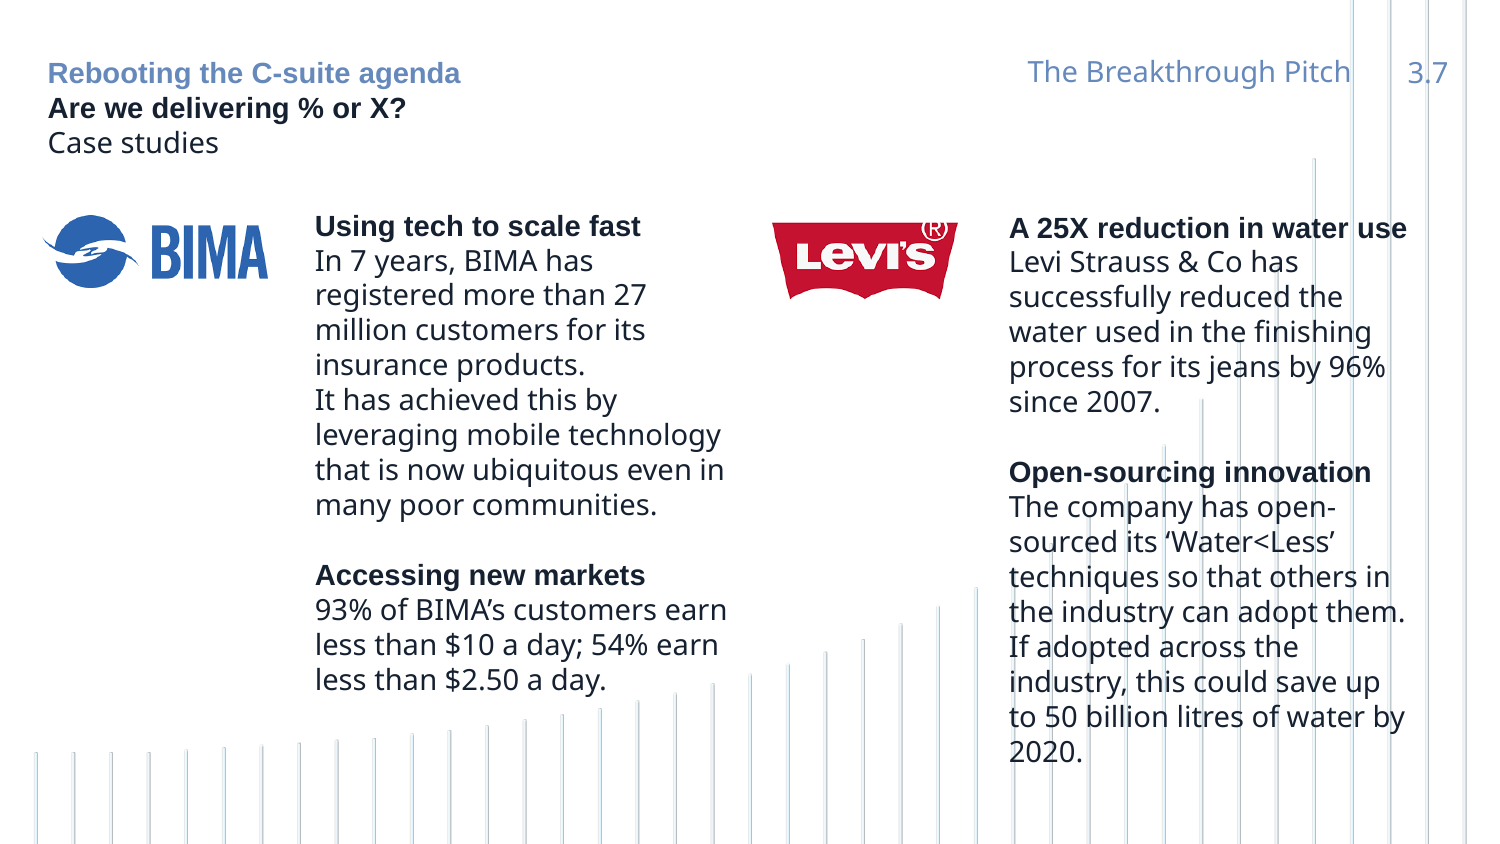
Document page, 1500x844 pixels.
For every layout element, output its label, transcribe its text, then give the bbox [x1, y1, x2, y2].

text_box Using tech to scale fast In 7 years, BIMA has registered more than 27 million customers for its insurance products. It has achieved this by leveraging mobile technology that is now ubiquitous even in many poor communities. Accessing new markets 93% of BIMA’s customers earn less than $10 a day; 54% earn less than $2.50 a day. [299, 199, 750, 800]
text_box The Breakthrough Pitch [1012, 46, 1388, 197]
text_box [1012, 199, 1463, 801]
picture [769, 165, 960, 356]
text_box A 25X reduction in water use Levi Strauss & Co has successfully reduced the water used in the finishing process for its jeans by 96% since 2007. Open-sourcing innovation The company has open-sourced its ‘Water<Less’ techniques so that others in the industry can adopt them. If adopted across the industry, this could save up to 50 billion litres of water by 2020. [993, 201, 1425, 802]
picture [42, 215, 268, 288]
text_box Rebooting the C-suite agenda Are we delivering % or X? Case studies [33, 47, 975, 198]
text_box 3.7 [1012, 47, 1464, 198]
